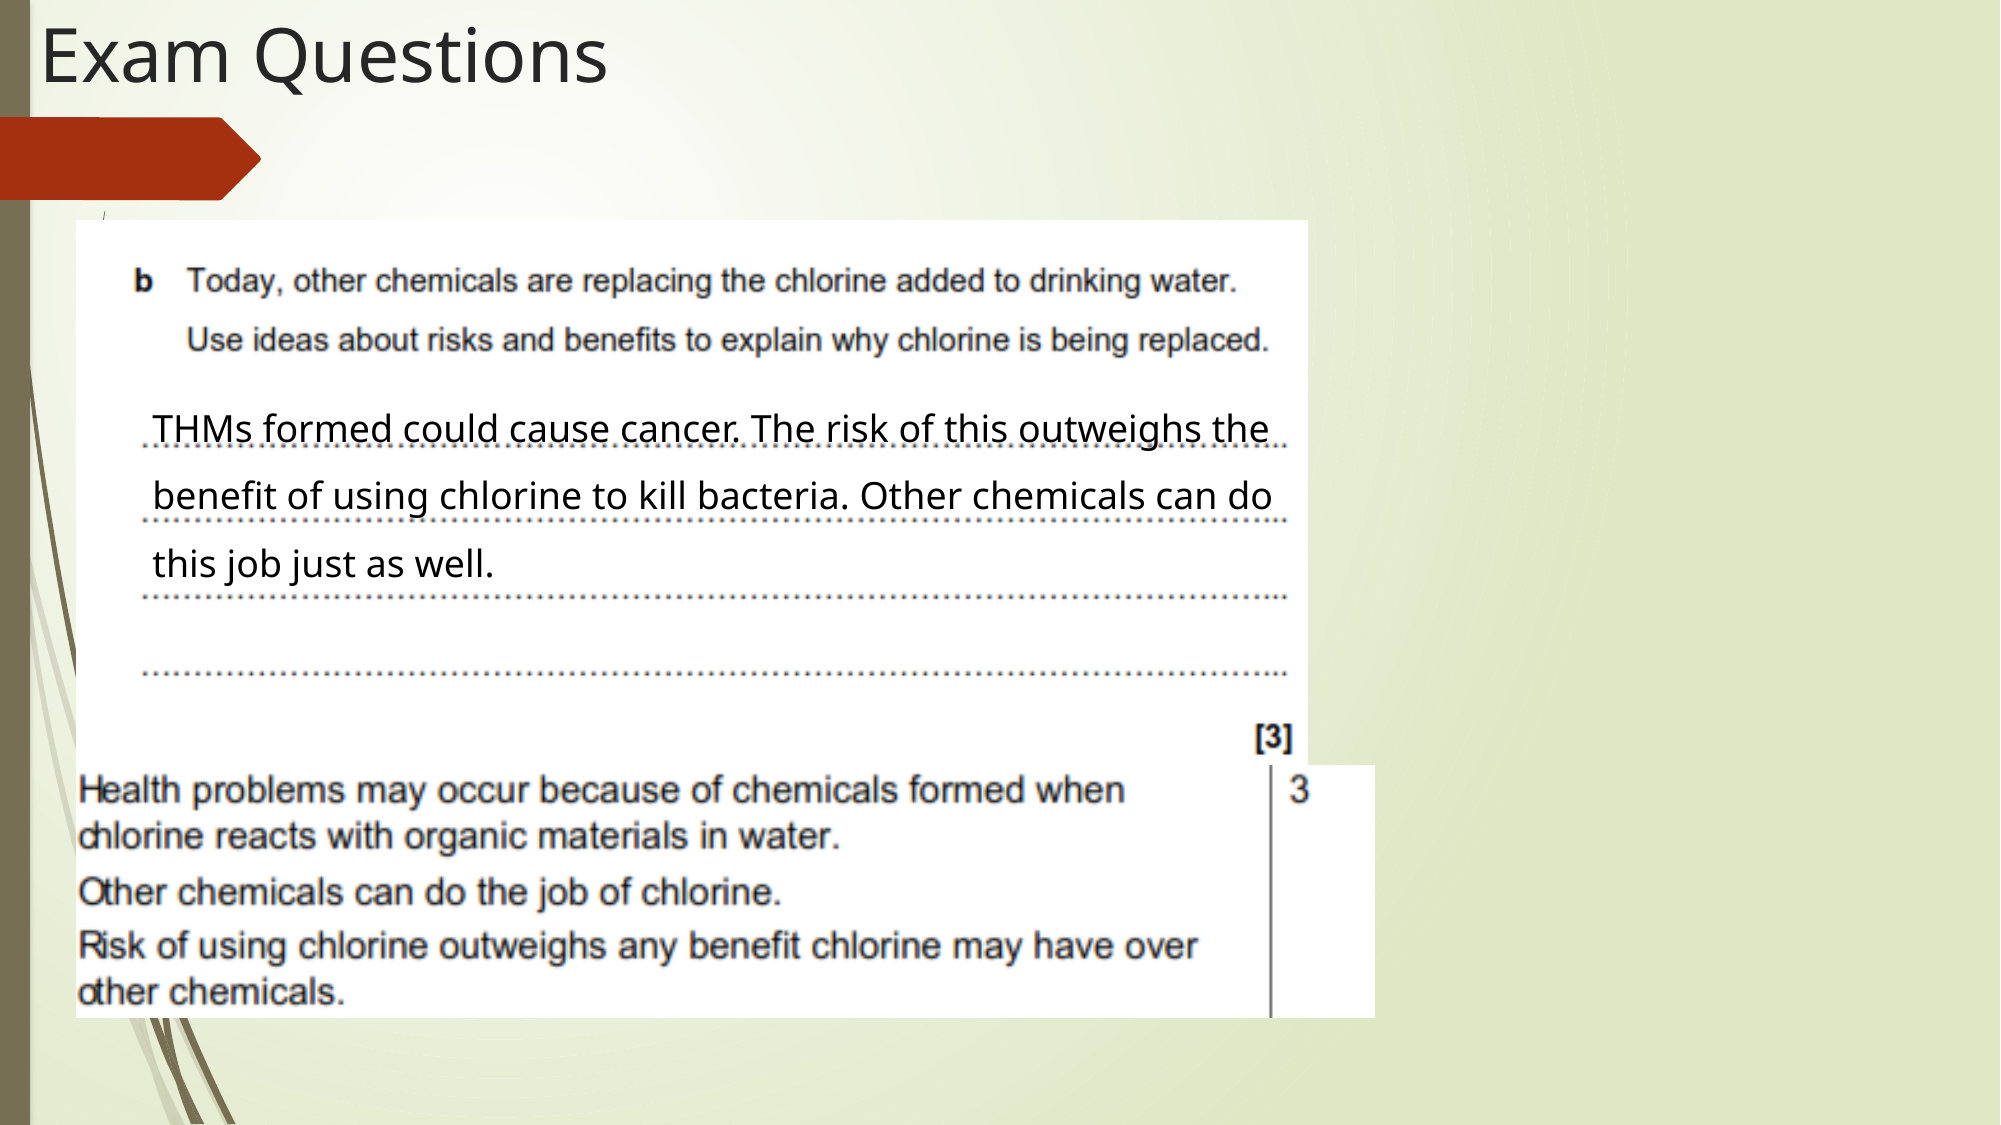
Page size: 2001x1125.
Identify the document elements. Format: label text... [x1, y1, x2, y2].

picture [76, 220, 1376, 1019]
title Exam Questions [24, 0, 1487, 211]
